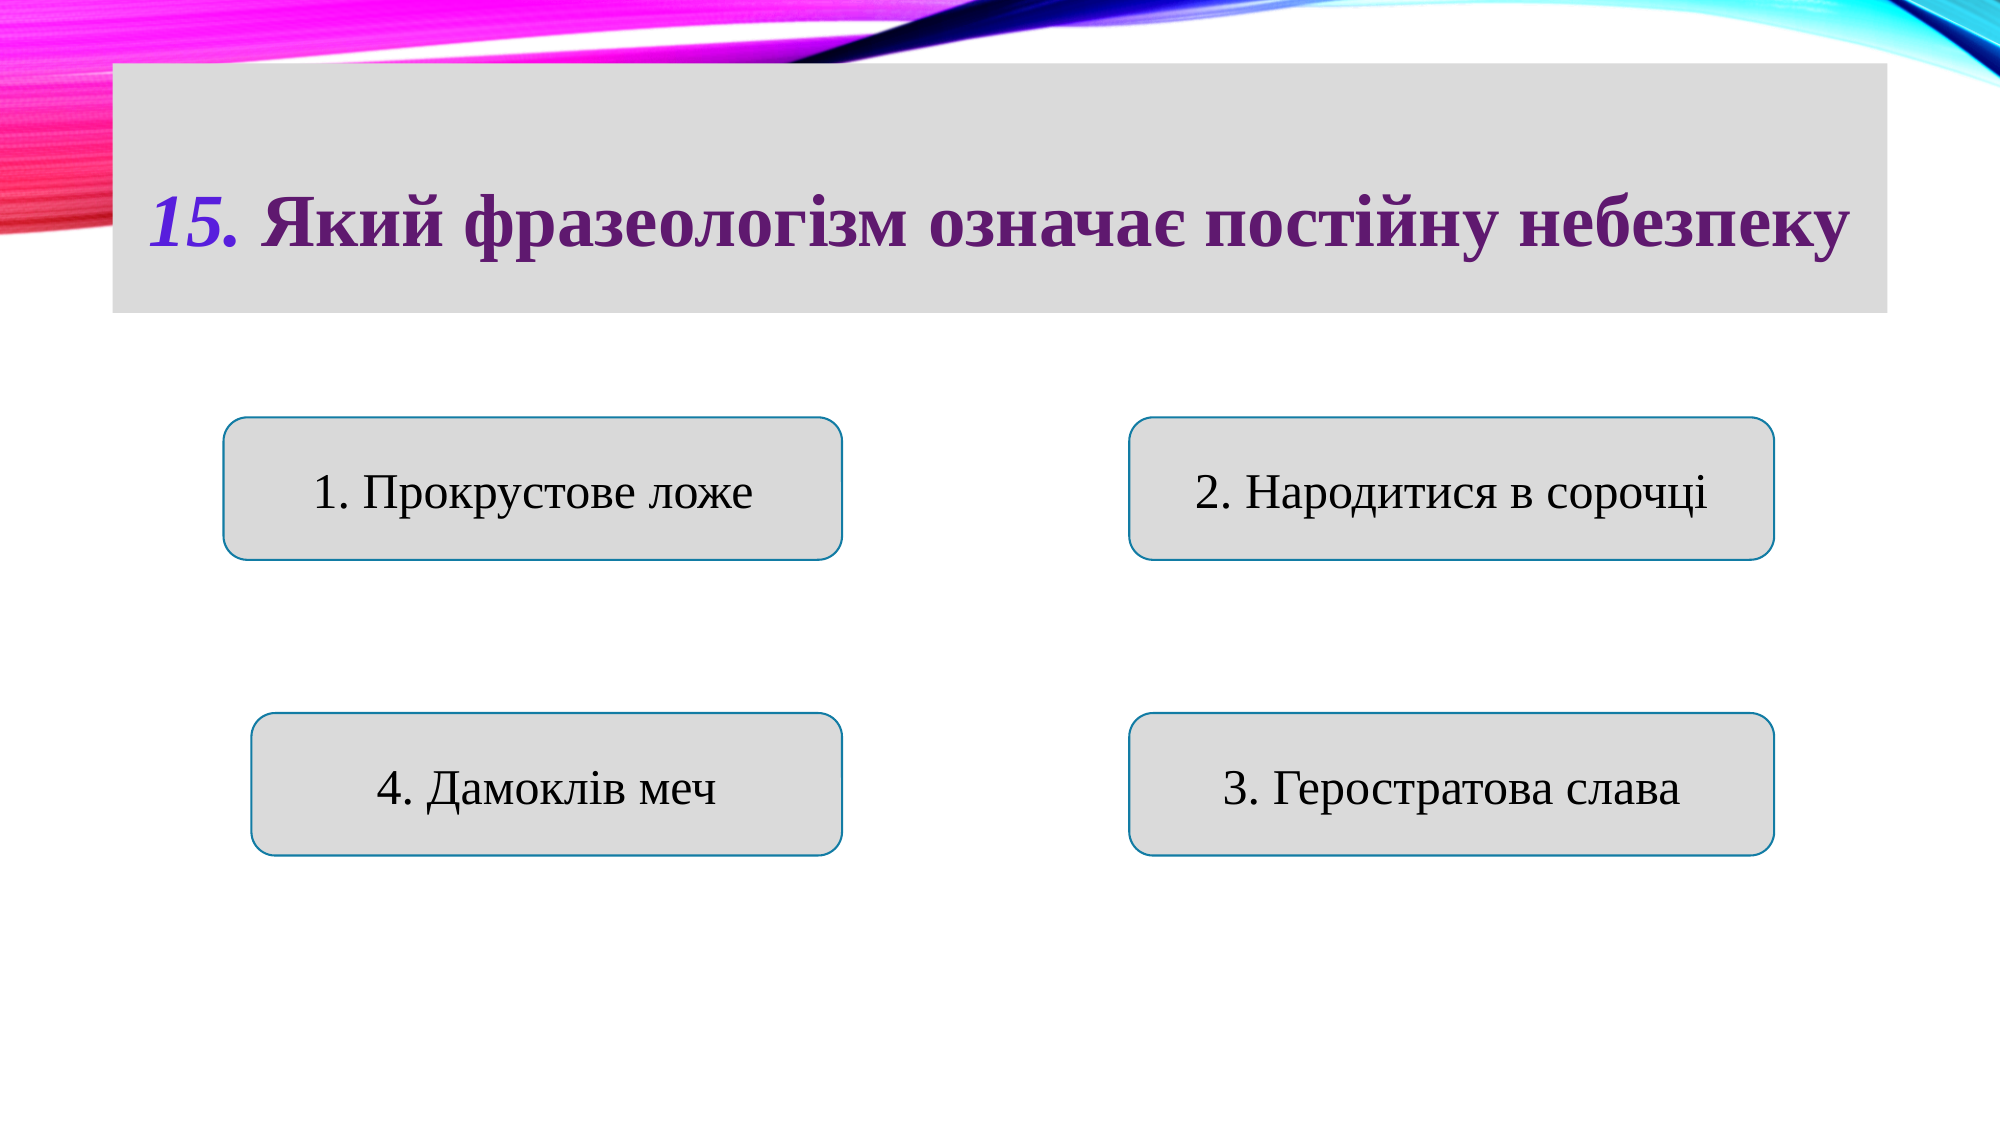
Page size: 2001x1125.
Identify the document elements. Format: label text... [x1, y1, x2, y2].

list 15. Який фразеологізм означає постійну небезпеку [112, 63, 1888, 313]
text_box 3. Геростратова слава [1128, 711, 1776, 857]
picture [1890, 0, 2000, 75]
text_box 1. Прокрустове ложе [222, 416, 844, 561]
picture [1910, 0, 2000, 45]
text_box 4. Дамоклів меч [250, 711, 844, 857]
picture [0, 0, 2000, 237]
text_box 2. Народитися в сорочці [1128, 416, 1776, 561]
